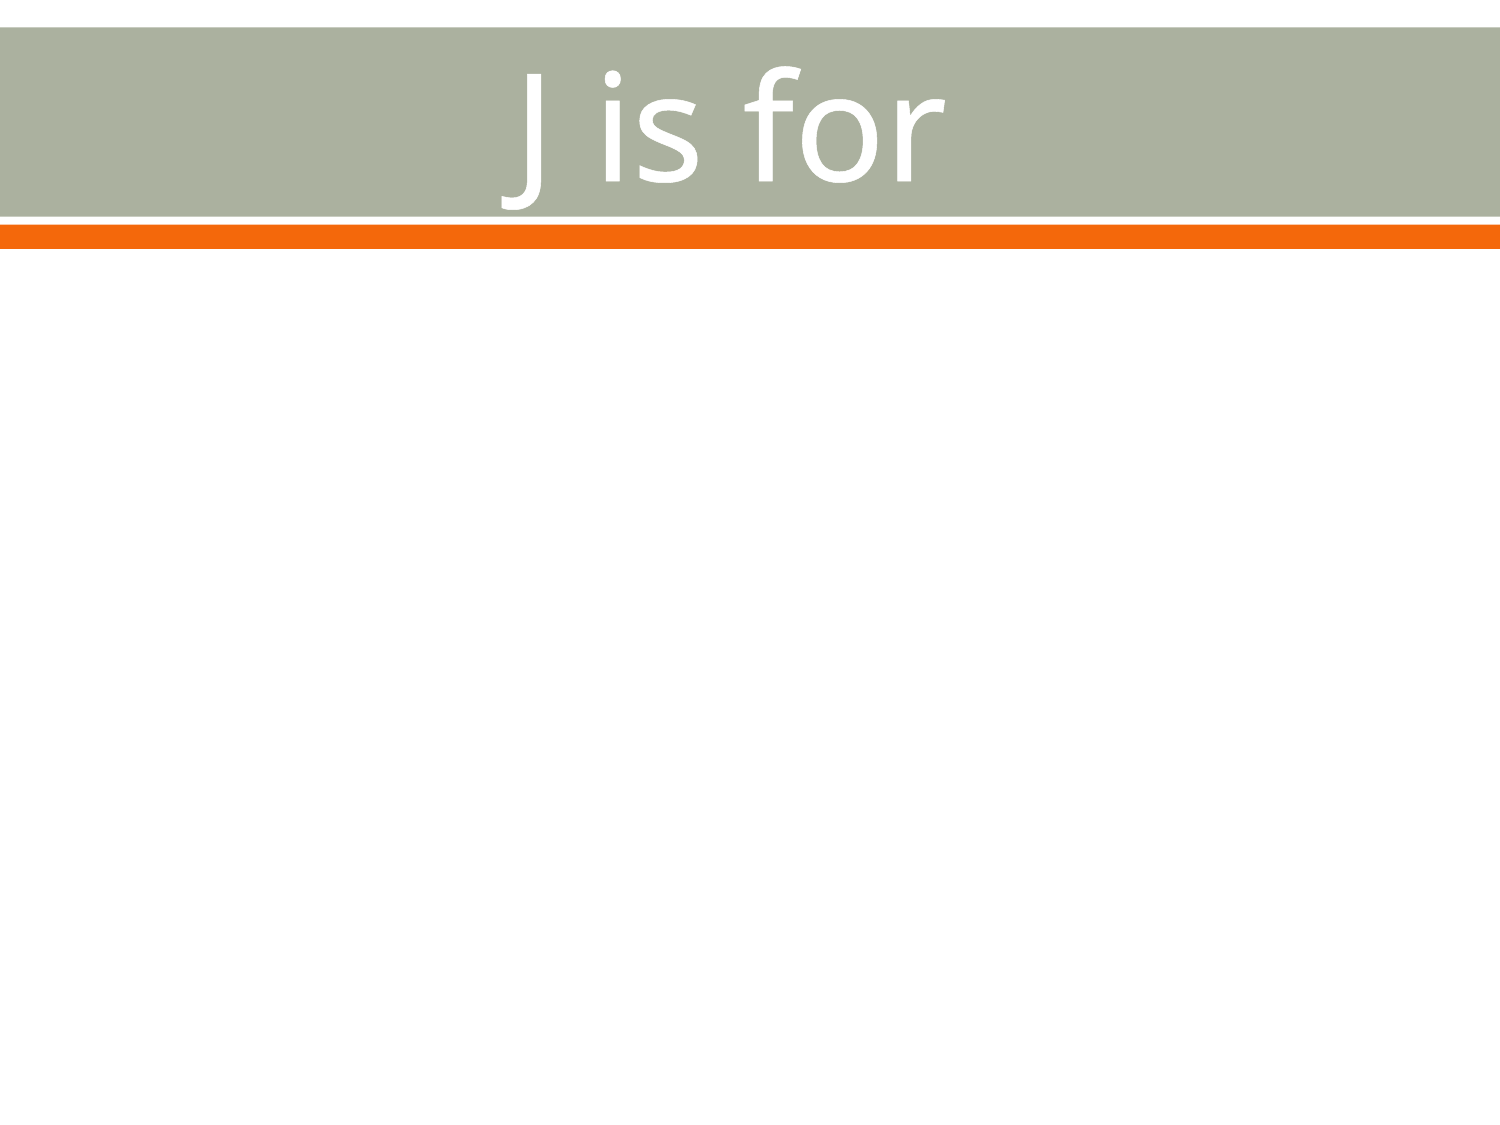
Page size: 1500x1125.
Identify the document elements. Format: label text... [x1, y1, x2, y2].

title J is for [75, 29, 1425, 213]
